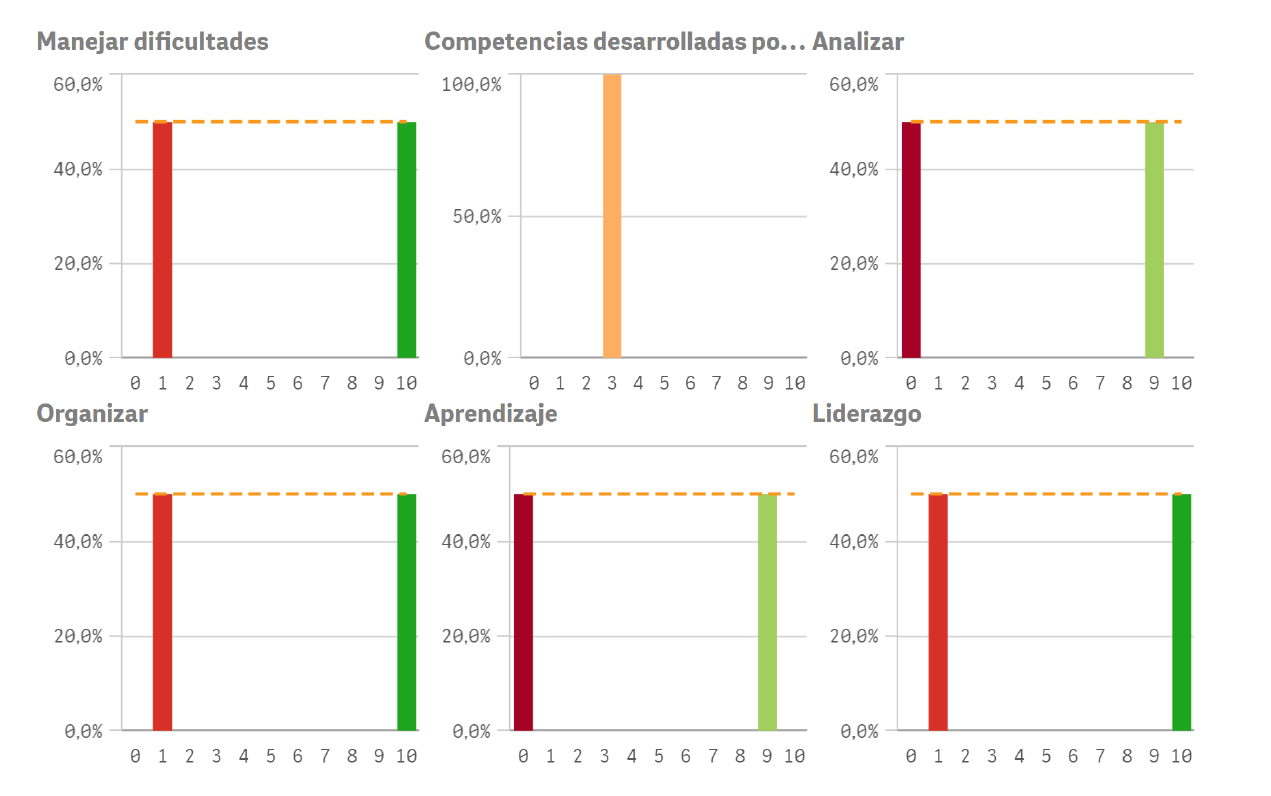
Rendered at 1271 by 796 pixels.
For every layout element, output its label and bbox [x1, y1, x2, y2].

picture [34, 25, 1199, 771]
